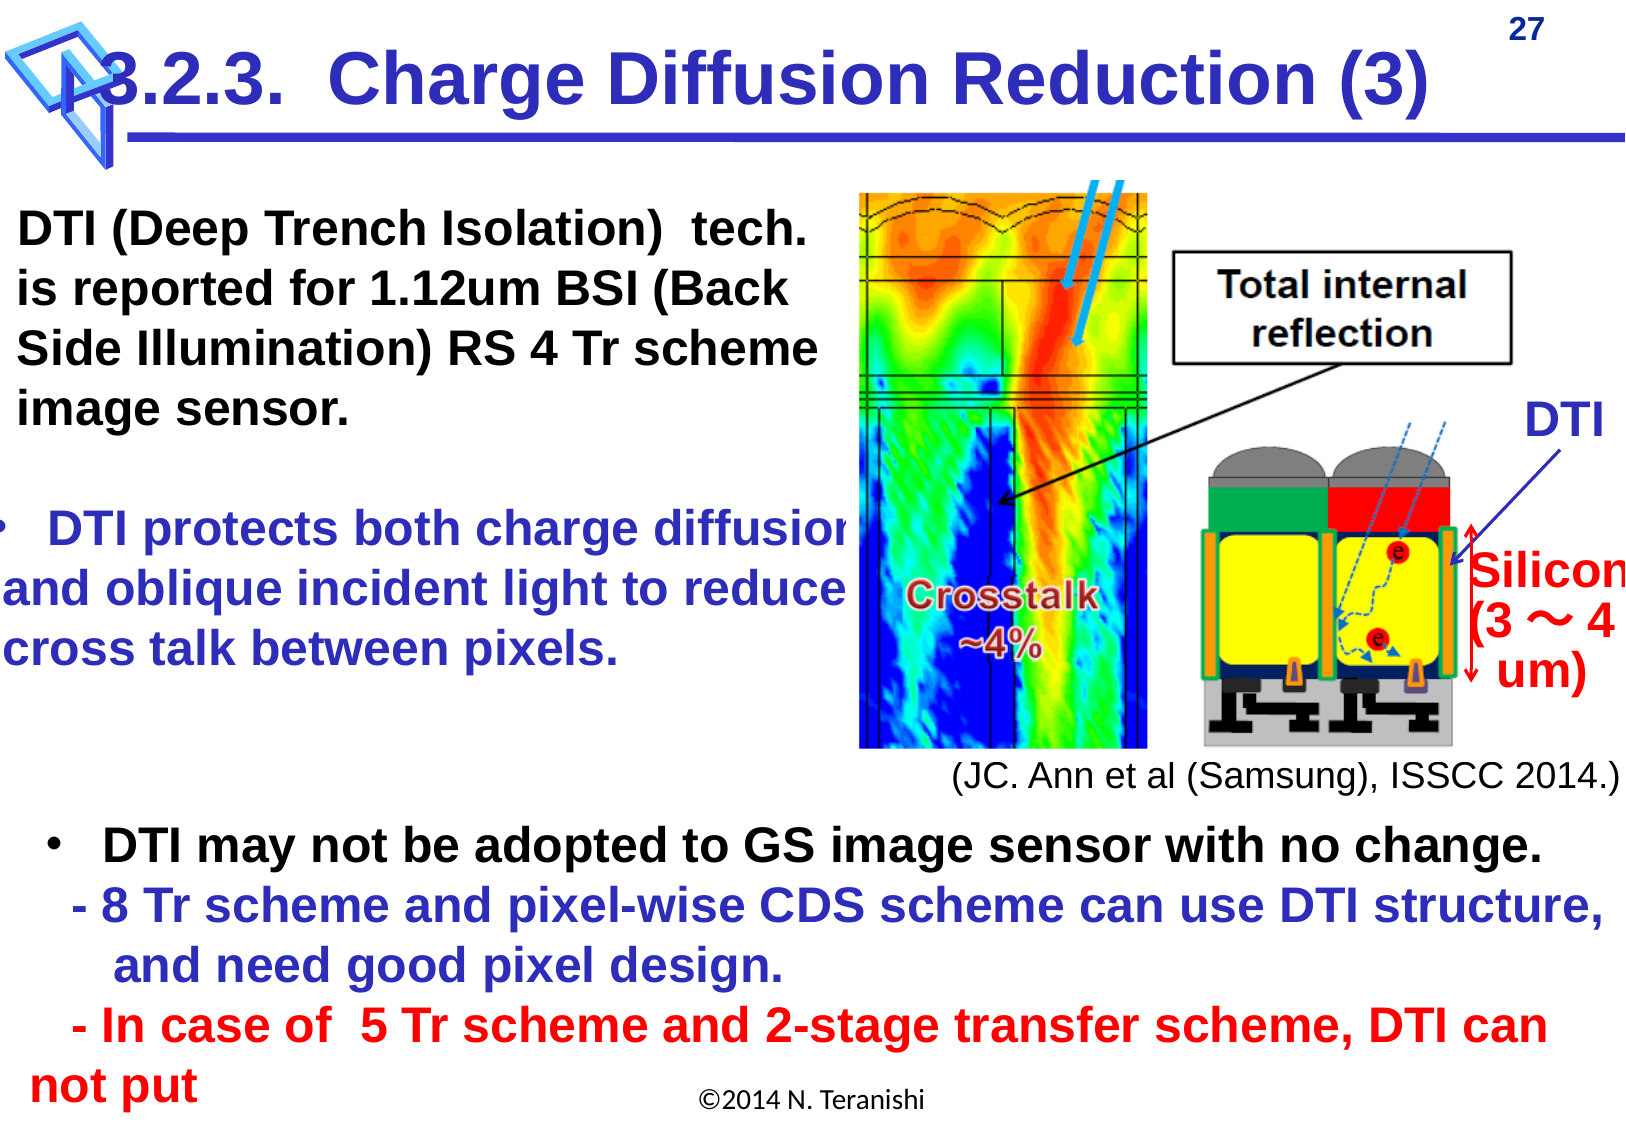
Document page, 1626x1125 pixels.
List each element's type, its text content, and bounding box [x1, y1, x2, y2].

text_box 3.2.3. Charge Diffusion Reduction (3) [84, 22, 1447, 128]
text_box ・ DTI (Deep Trench Isolation) tech. is reported for 1.12um BSI (Back Side Illumination) RS 4 Tr scheme image sensor. ・ DTI protects both charge diffusion and oblique incident light to reduce cross talk between pixels. [0, 188, 841, 683]
text_box (JC. Ann et al (Samsung), ISSCC 2014.) [936, 770, 1625, 804]
text_box ・ DTI may not be adopted to GS image sensor with no change. - 8 Tr scheme and pixel-wise CDS scheme can use DTI structure, and need good pixel design. - In case of 5 Tr scheme and 2-stage transfer scheme, DTI can not put between PD and ST. [14, 805, 1625, 1125]
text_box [846, 180, 1625, 762]
